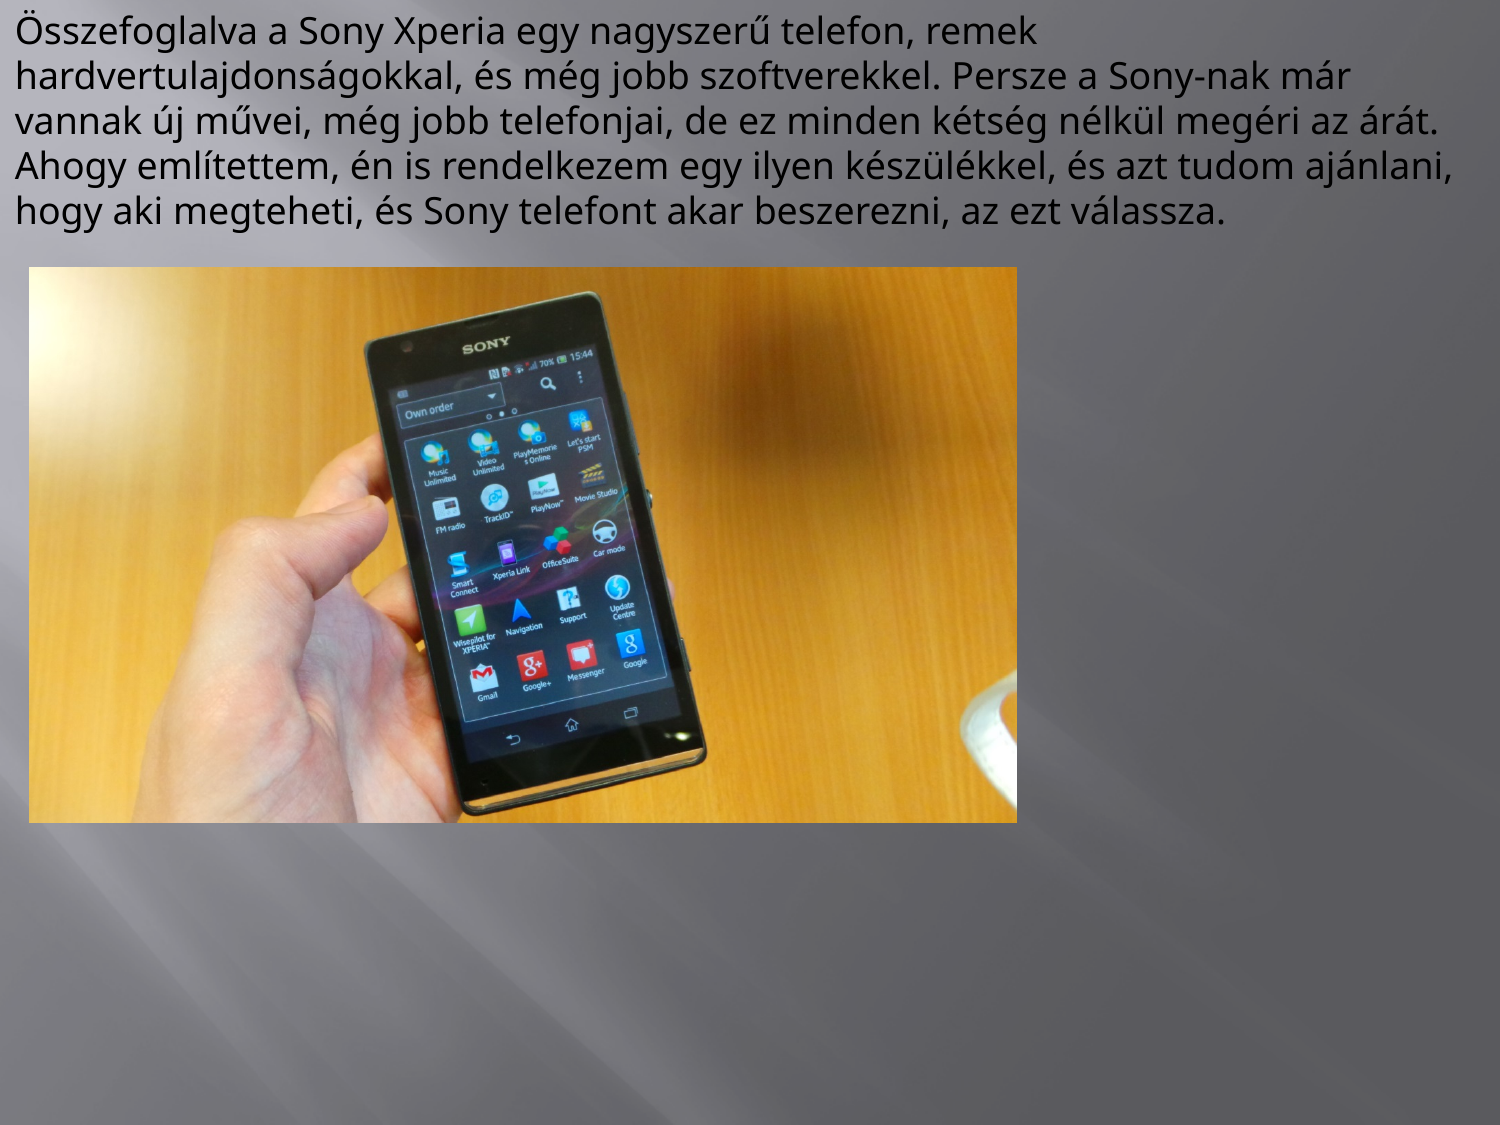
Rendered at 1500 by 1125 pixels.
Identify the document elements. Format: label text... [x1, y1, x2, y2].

picture [29, 266, 1017, 823]
text_box Összefoglalva a Sony Xperia egy nagyszerű telefon, remek hardvertulajdonságokkal, és még jobb szoftverekkel. Persze a Sony-nak már vannak új művei, még jobb telefonjai, de ez minden kétség nélkül megéri az árát. Ahogy említettem, én is rendelkezem egy ilyen készülékkel, és azt tudom ajánlani, hogy aki megteheti, és Sony telefont akar beszerezni, az ezt válassza. [0, 0, 1500, 240]
